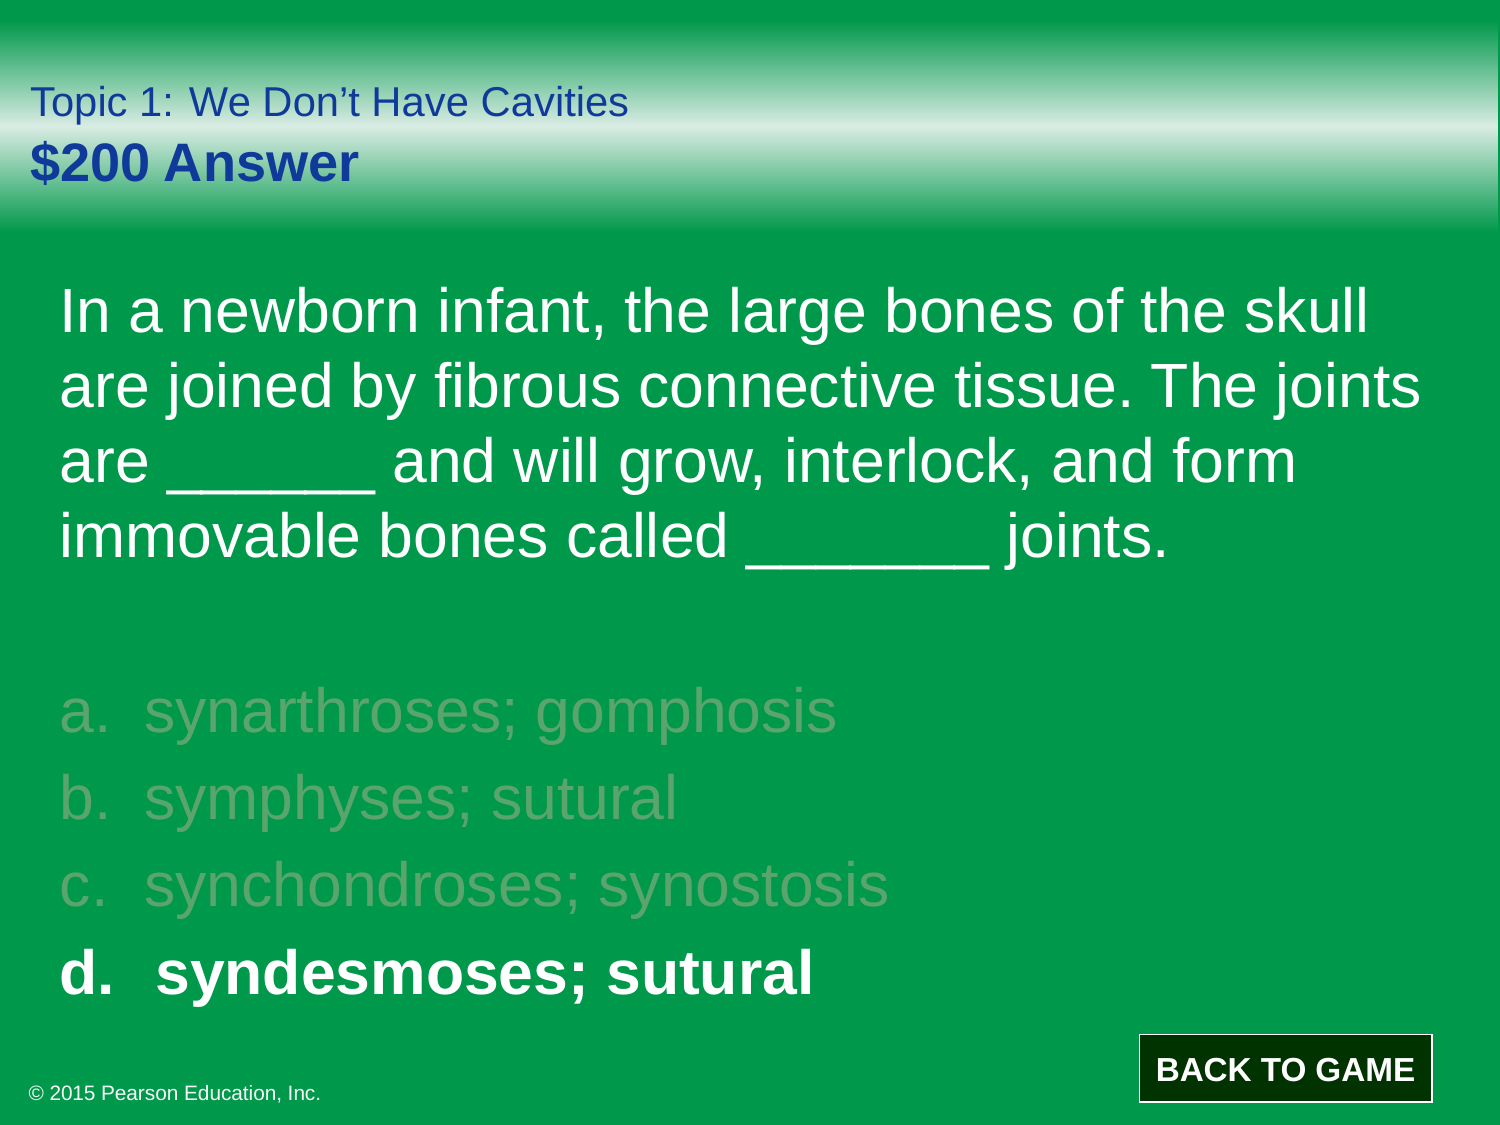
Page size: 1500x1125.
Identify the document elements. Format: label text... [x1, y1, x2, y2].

list In a newborn infant, the large bones of the skull are joined by fibrous connective tissue. The joints are ______ and will grow, interlock, and form immovable bones called _______ joints. synarthroses; gomphosis symphyses; sutural synchondroses; synostosis syndesmoses; sutural [59, 269, 1440, 1050]
title Topic 1: We Don’t Have Cavities $200 Answer [29, 67, 1470, 188]
text_box BACK TO GAME [1139, 1034, 1432, 1102]
